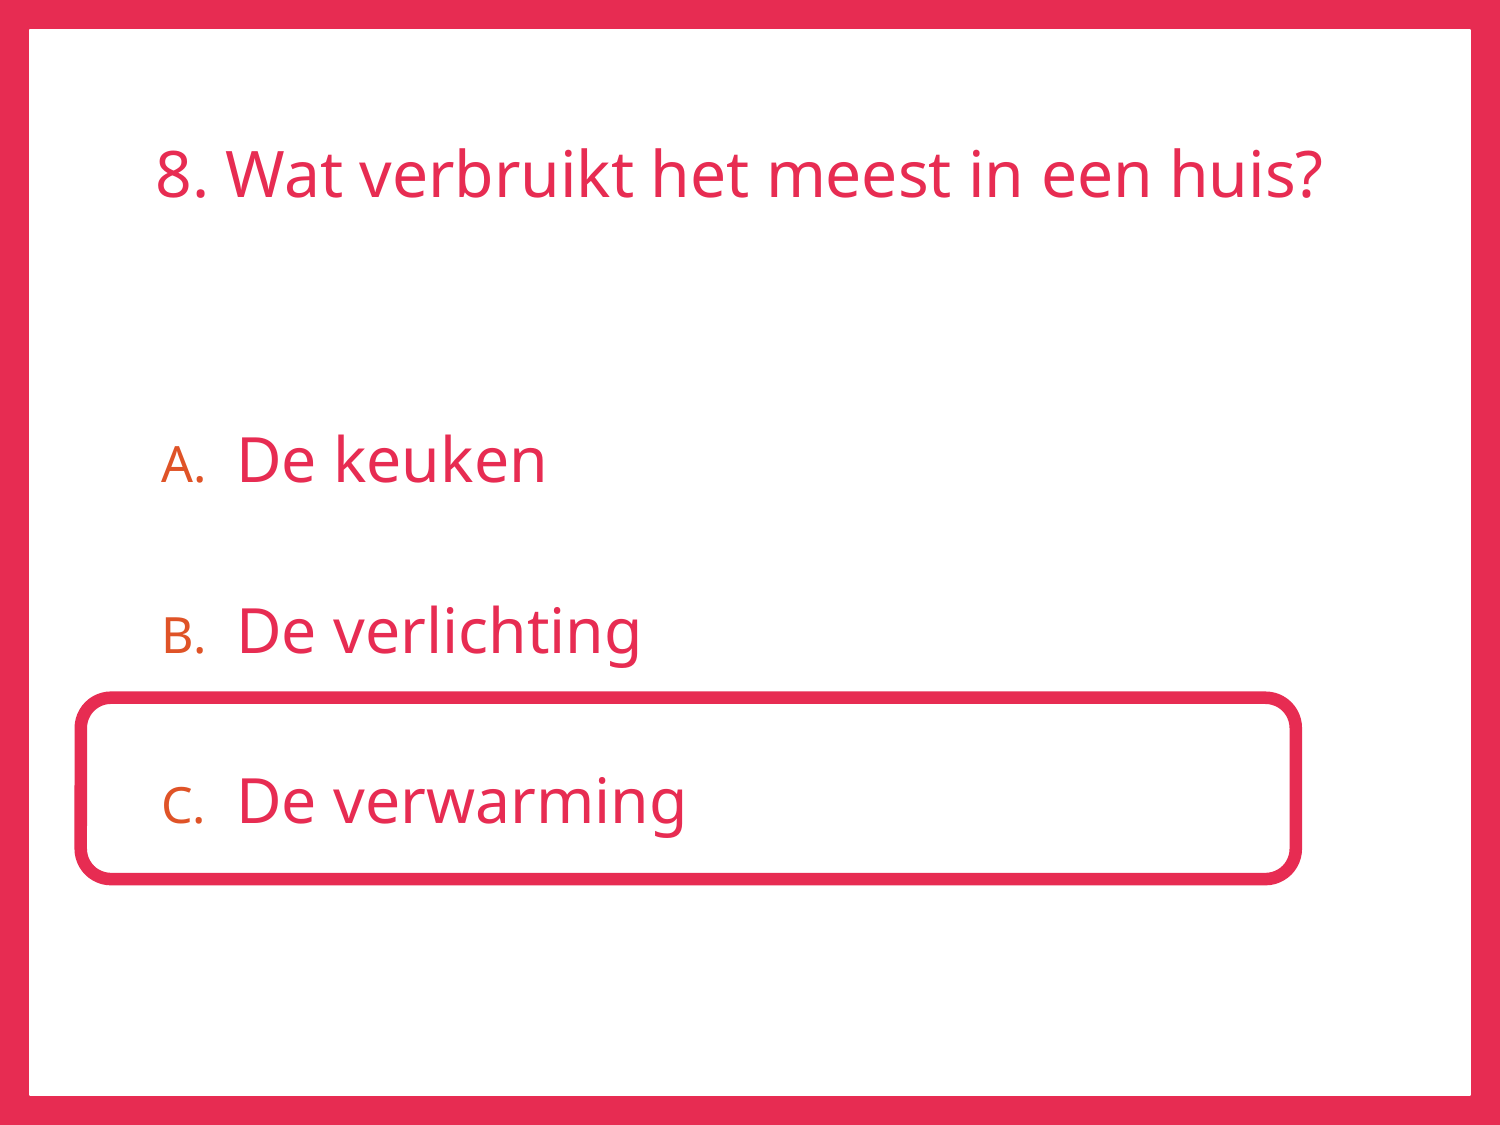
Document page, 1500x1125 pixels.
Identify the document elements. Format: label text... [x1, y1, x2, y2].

list De keuken De verlichting De verwarming [140, 337, 1356, 1000]
title 8. Wat verbruikt het meest in een huis? [140, 99, 1356, 323]
text_box [79, 696, 1298, 881]
